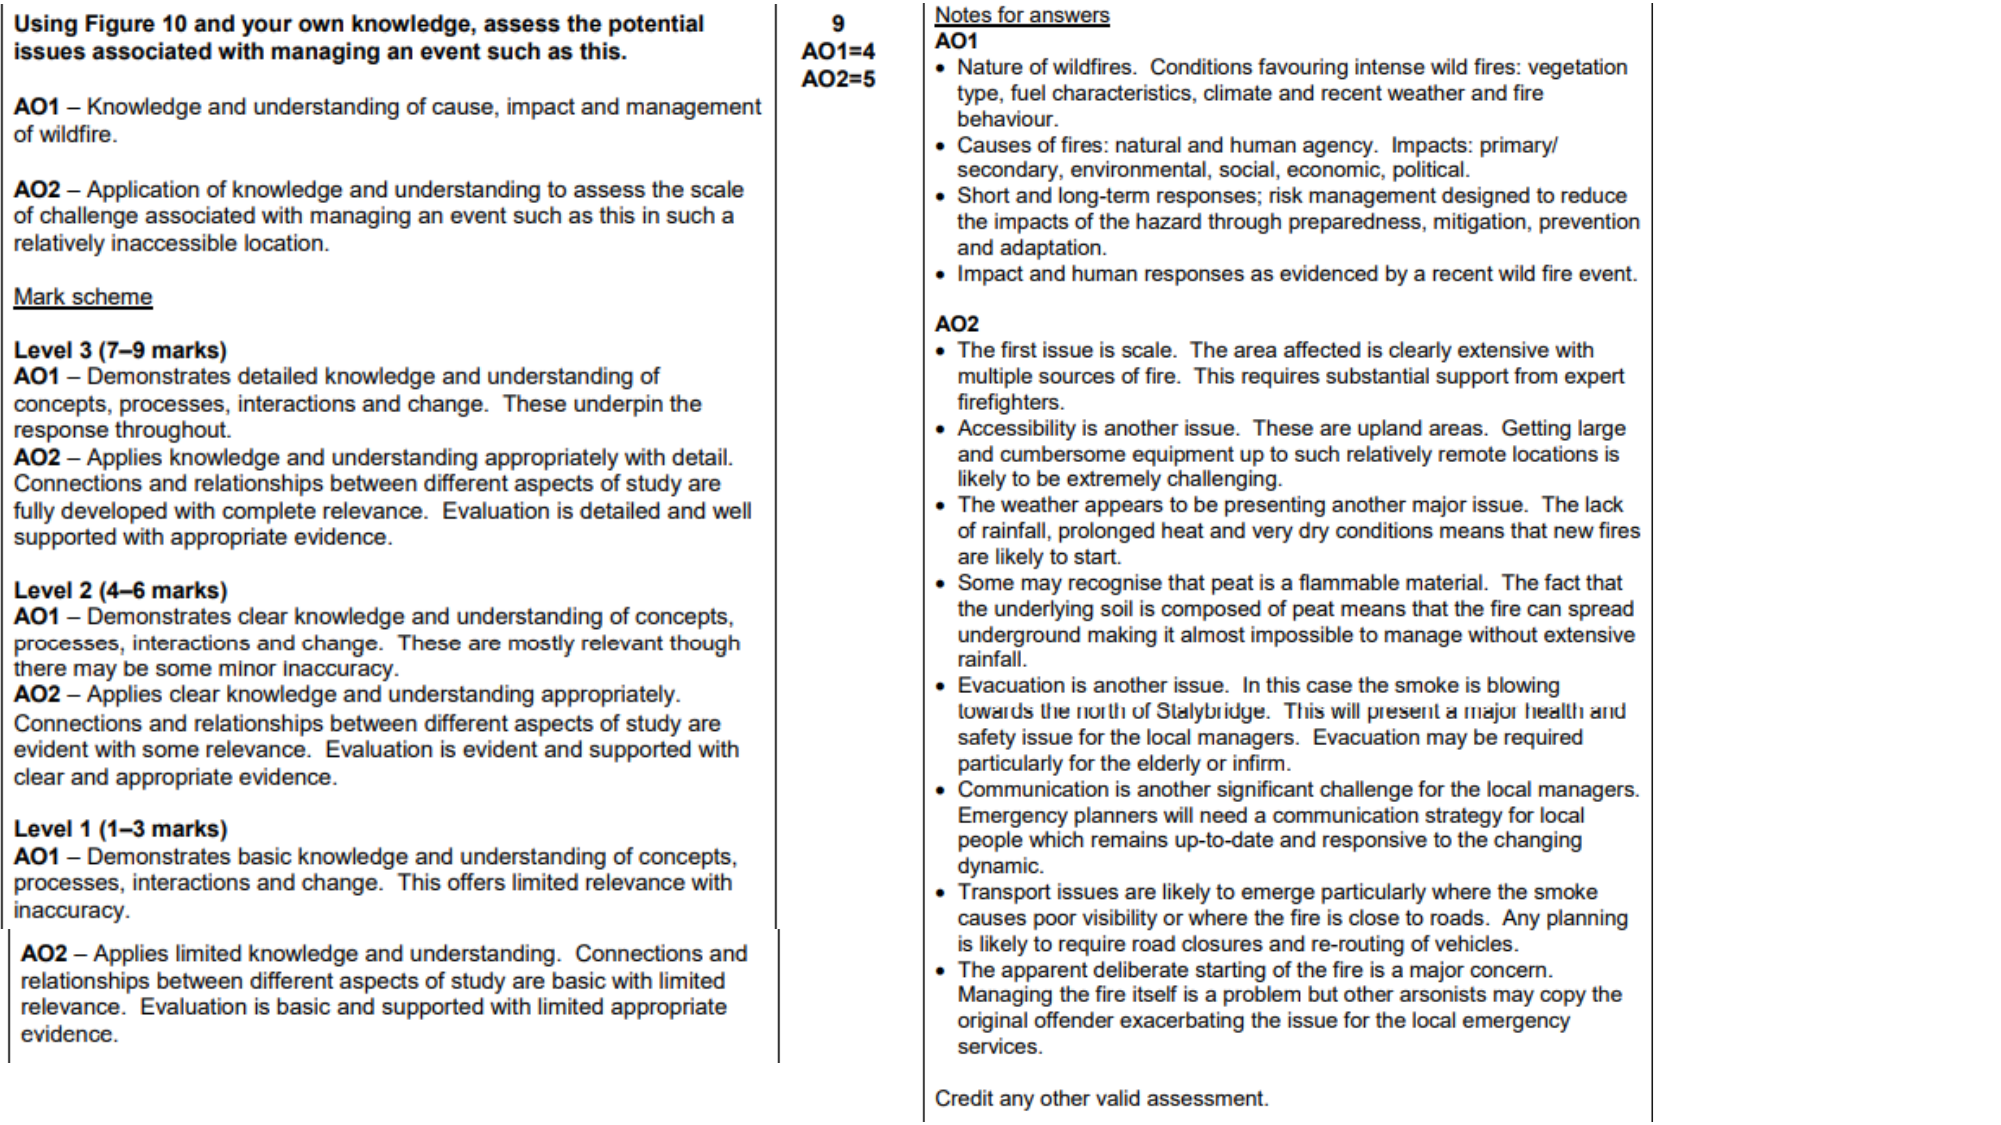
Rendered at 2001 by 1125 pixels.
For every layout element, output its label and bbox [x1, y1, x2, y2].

picture [0, 4, 899, 1063]
picture [908, 2, 1654, 1122]
